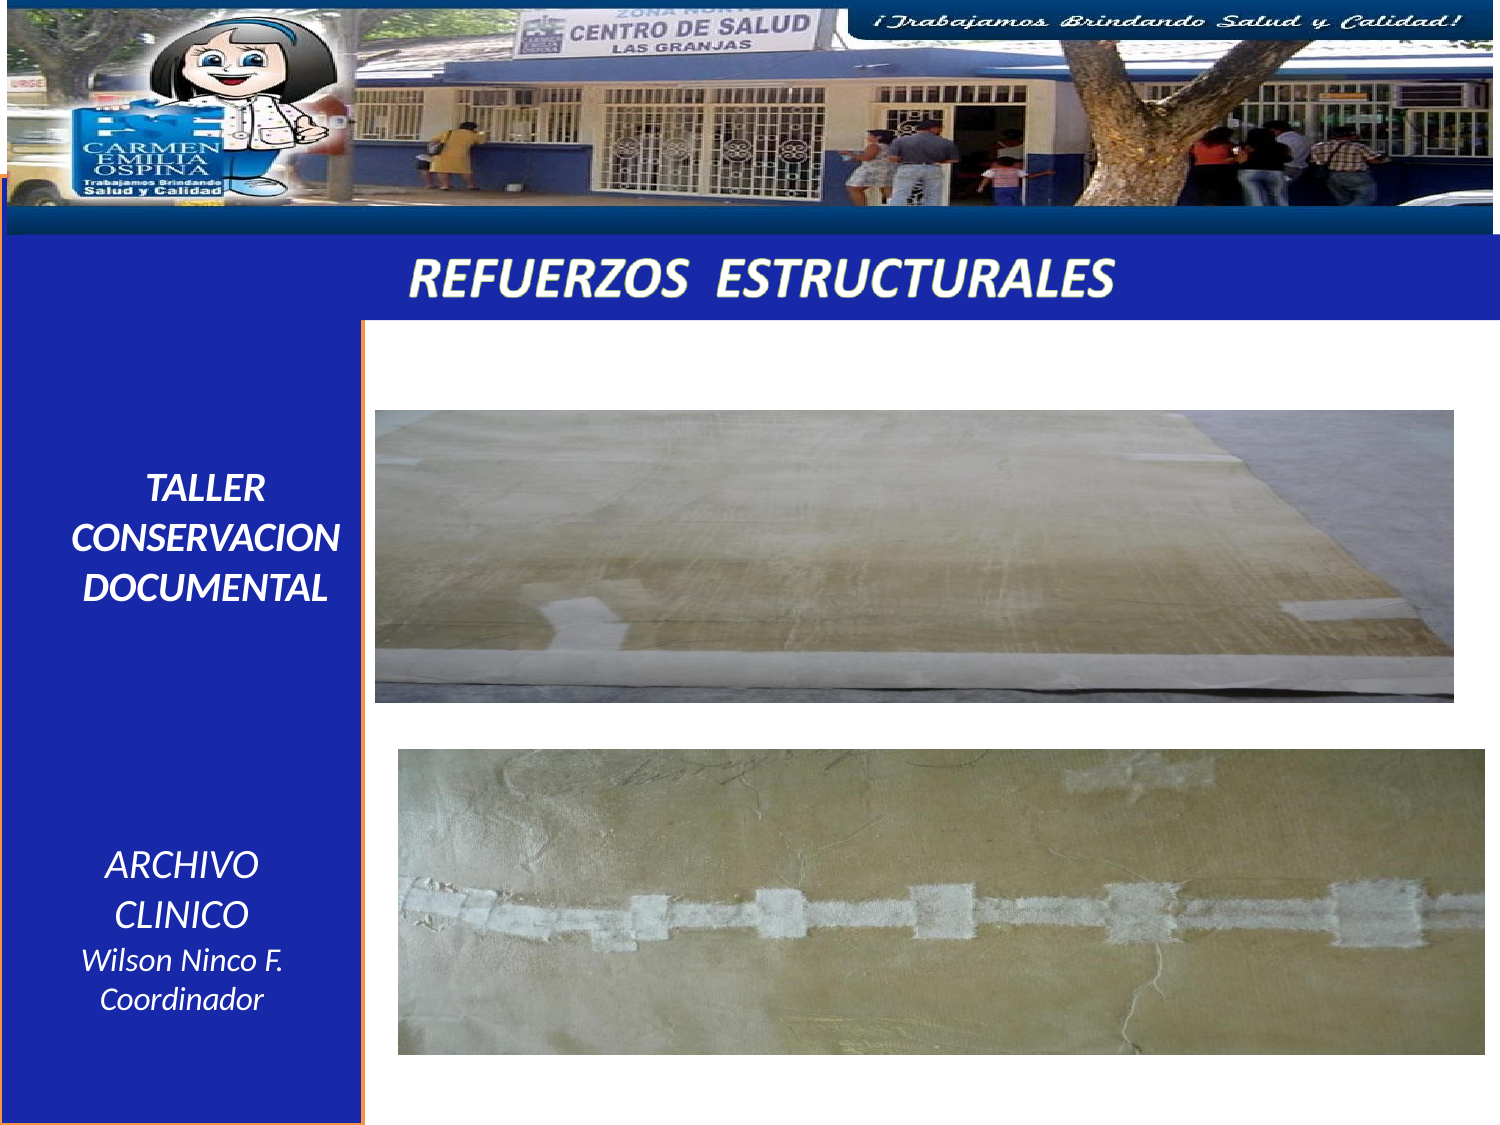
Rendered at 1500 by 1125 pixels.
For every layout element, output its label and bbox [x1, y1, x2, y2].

picture [398, 749, 1485, 1055]
picture [374, 409, 1454, 704]
text_box [22, 221, 1500, 321]
text_box [0, 0, 1493, 1125]
